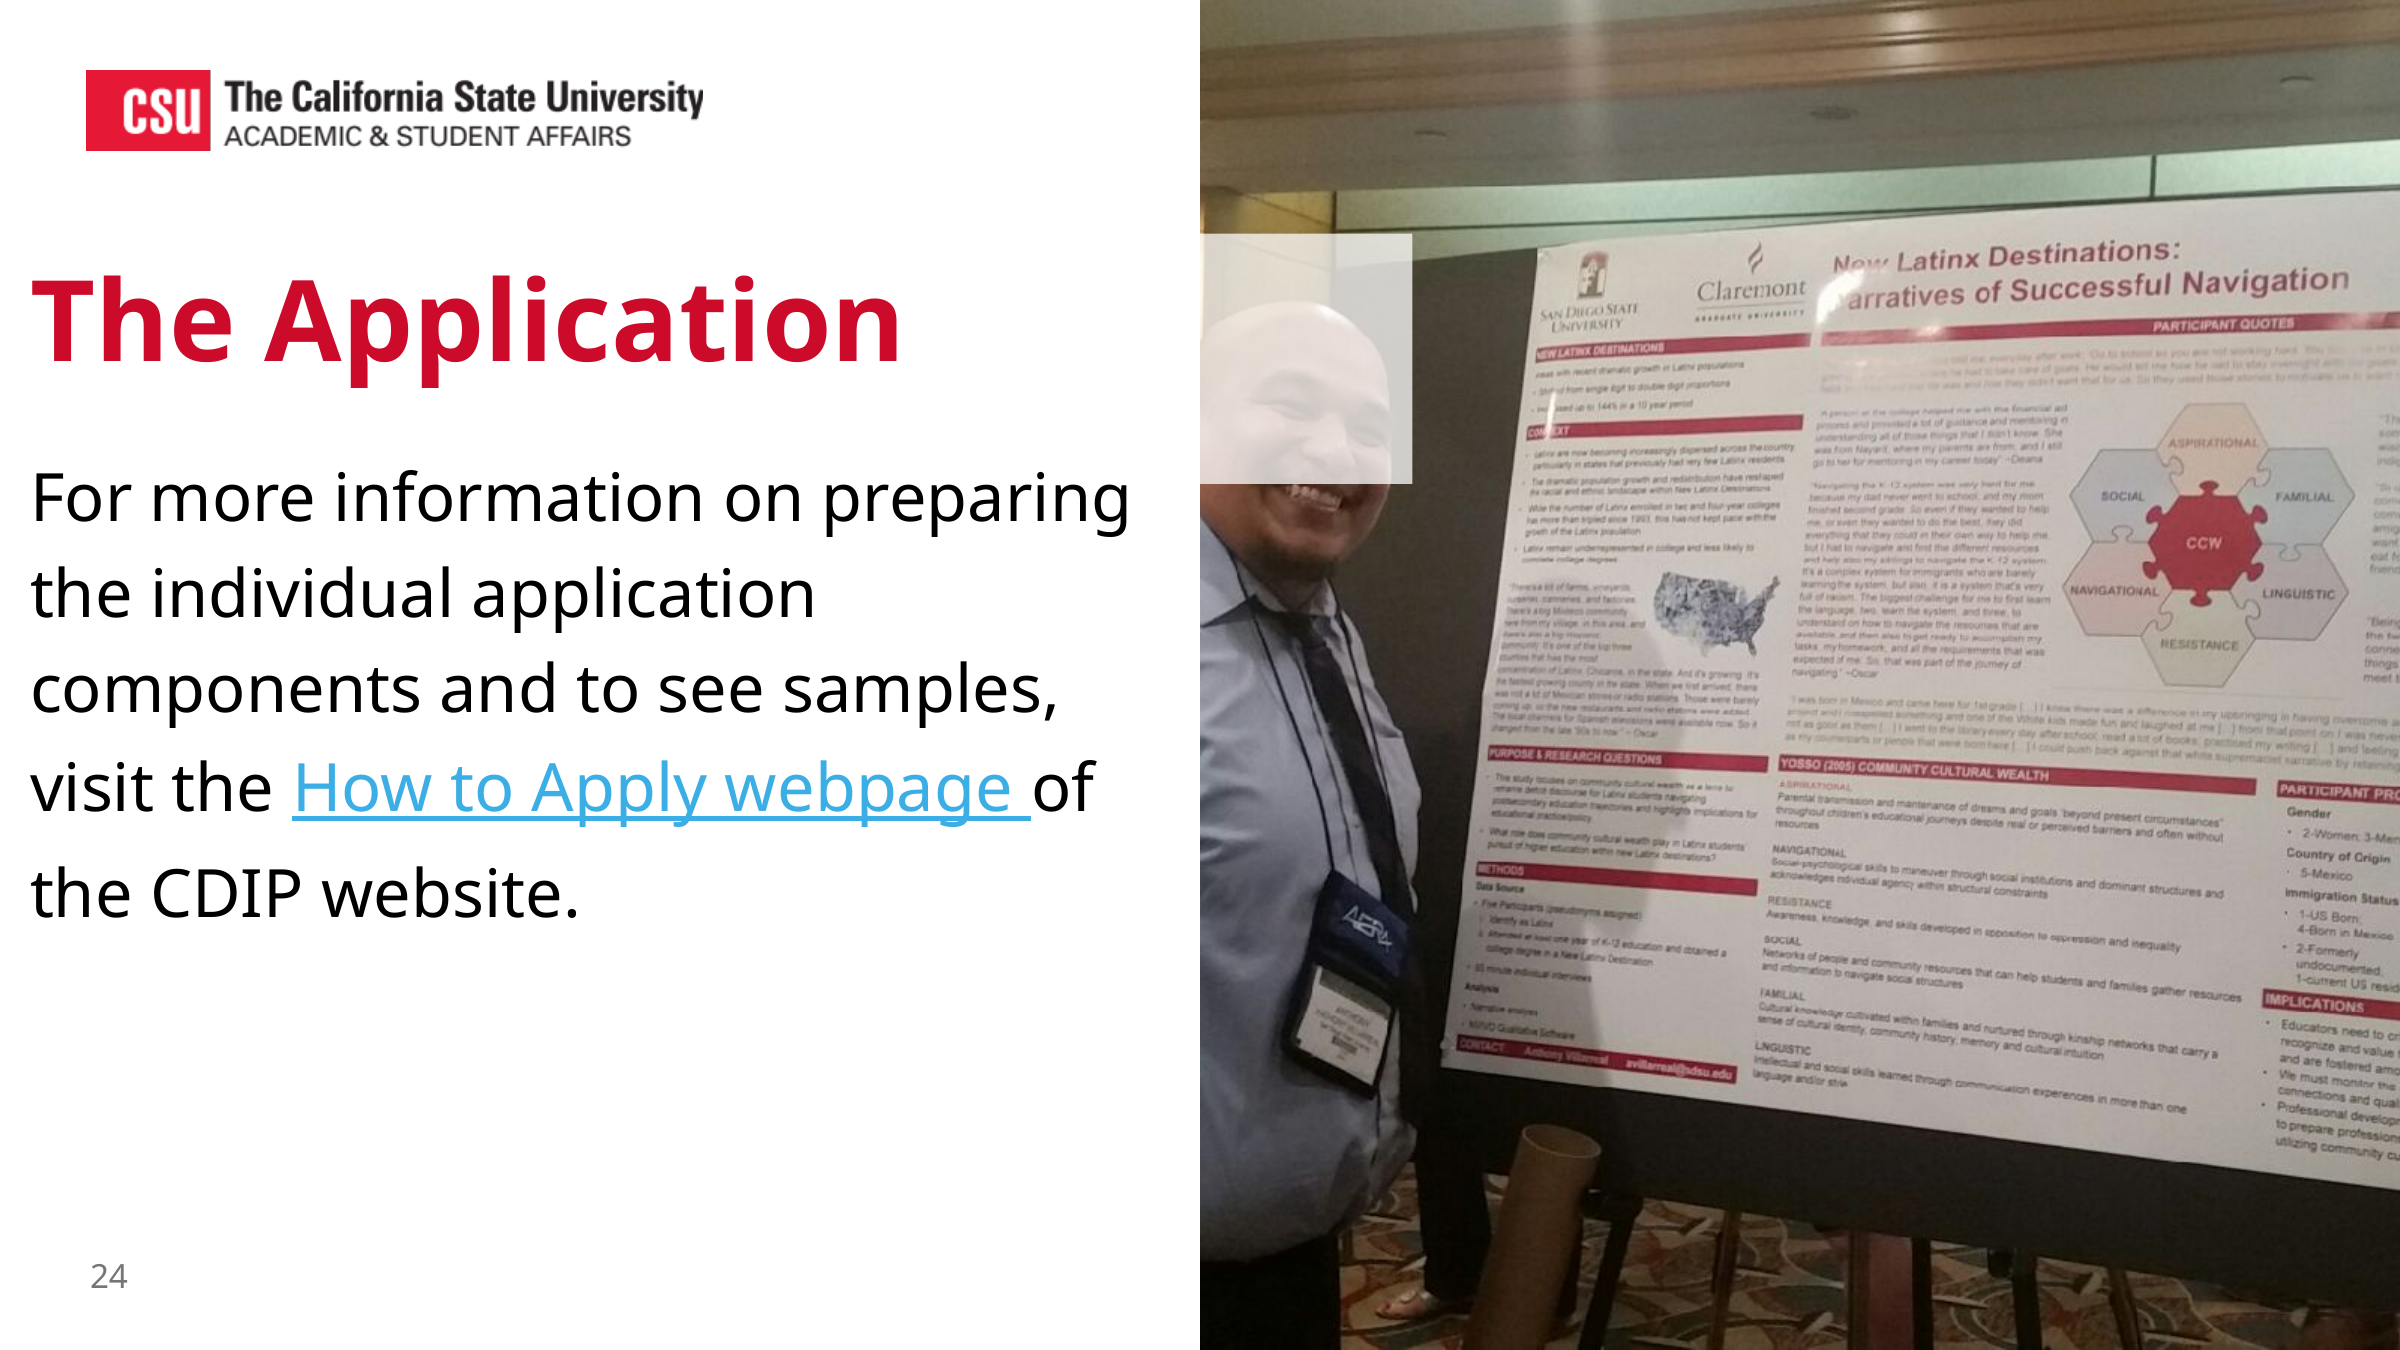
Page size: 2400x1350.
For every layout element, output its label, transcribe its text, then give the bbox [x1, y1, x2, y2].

list For more information on preparing the individual application components and to see samples, visit the How to Apply webpage of the CDIP website. [30, 408, 1199, 1242]
picture [1199, 0, 2400, 1350]
slide_number 24 [75, 1242, 316, 1314]
list The Application [30, 233, 1199, 408]
